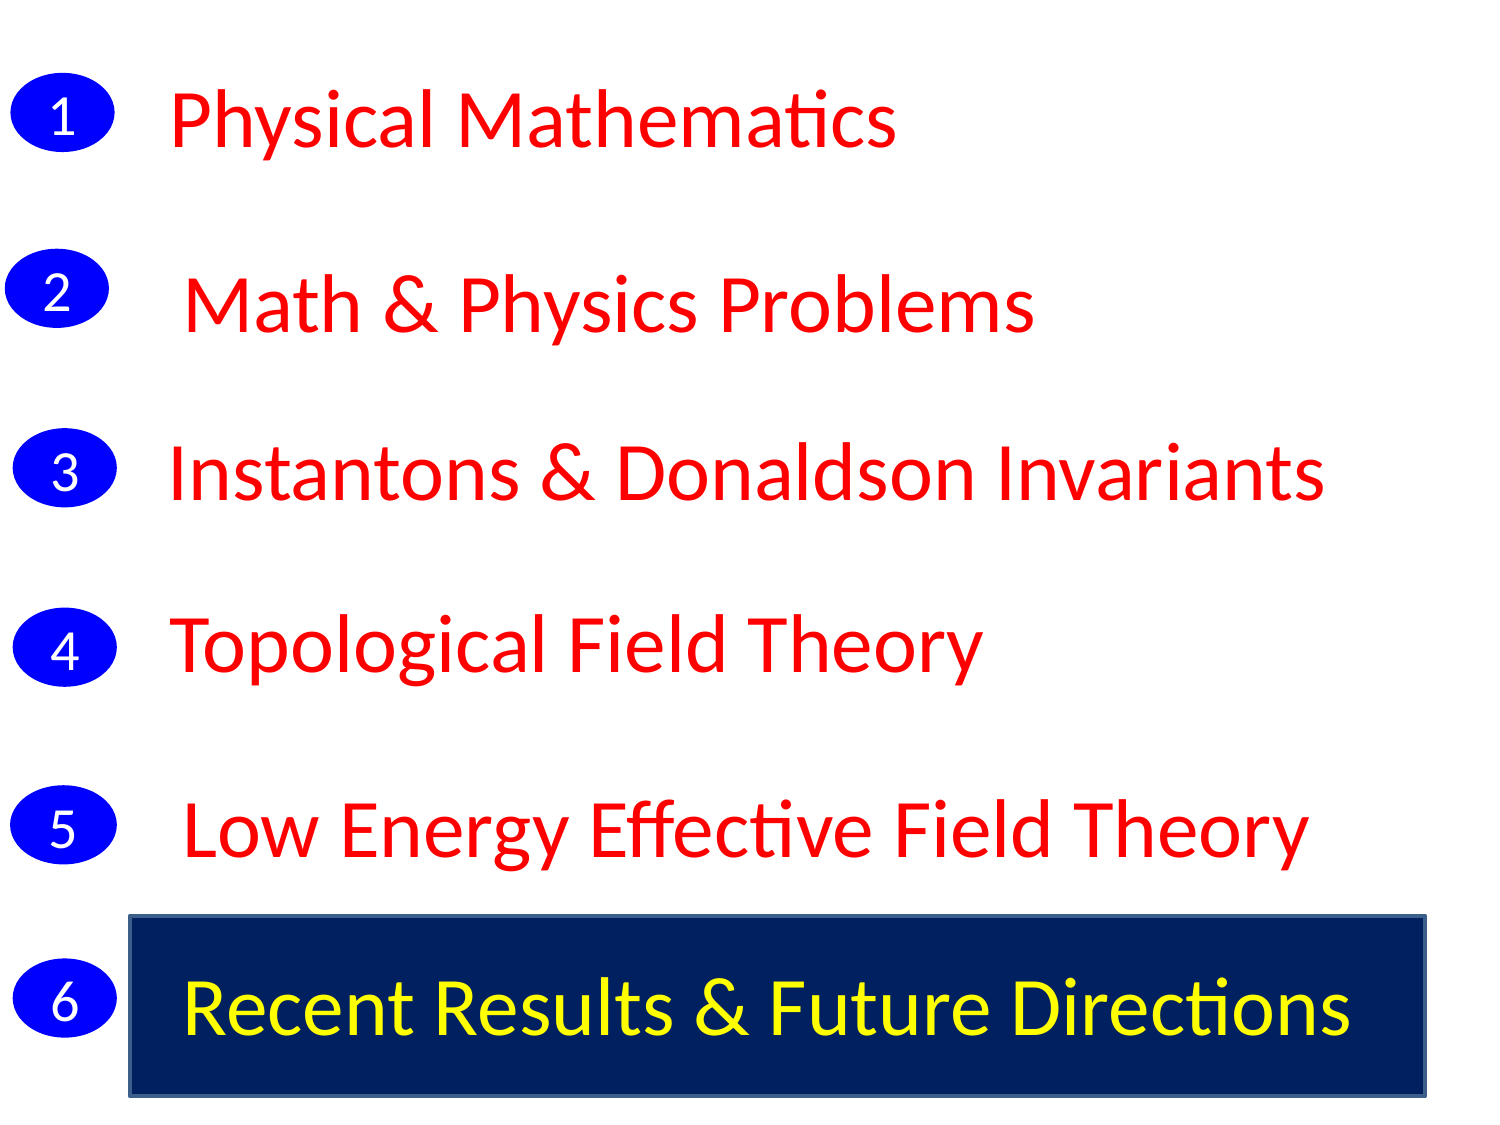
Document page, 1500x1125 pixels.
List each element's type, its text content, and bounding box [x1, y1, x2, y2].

text_box Physical Mathematics [155, 56, 1493, 172]
text_box 3 [12, 428, 117, 508]
text_box Instantons & Donaldson Invariants [153, 409, 1491, 525]
text_box Math & Physics Problems [148, 241, 1498, 357]
text_box Recent Results & Future Directions [167, 944, 1500, 1060]
text_box [187, 889, 1295, 944]
text_box 2 [4, 248, 109, 328]
text_box Topological Field Theory [155, 581, 1493, 696]
slide_number 52 [1074, 1060, 1425, 1103]
text_box [1295, 914, 1427, 944]
text_box 6 [12, 958, 117, 1038]
text_box 5 [10, 785, 117, 865]
text_box 4 [12, 607, 117, 687]
text_box Low Energy Effective Field Theory [167, 766, 1500, 882]
text_box [128, 914, 1074, 1098]
text_box 1 [10, 72, 115, 153]
